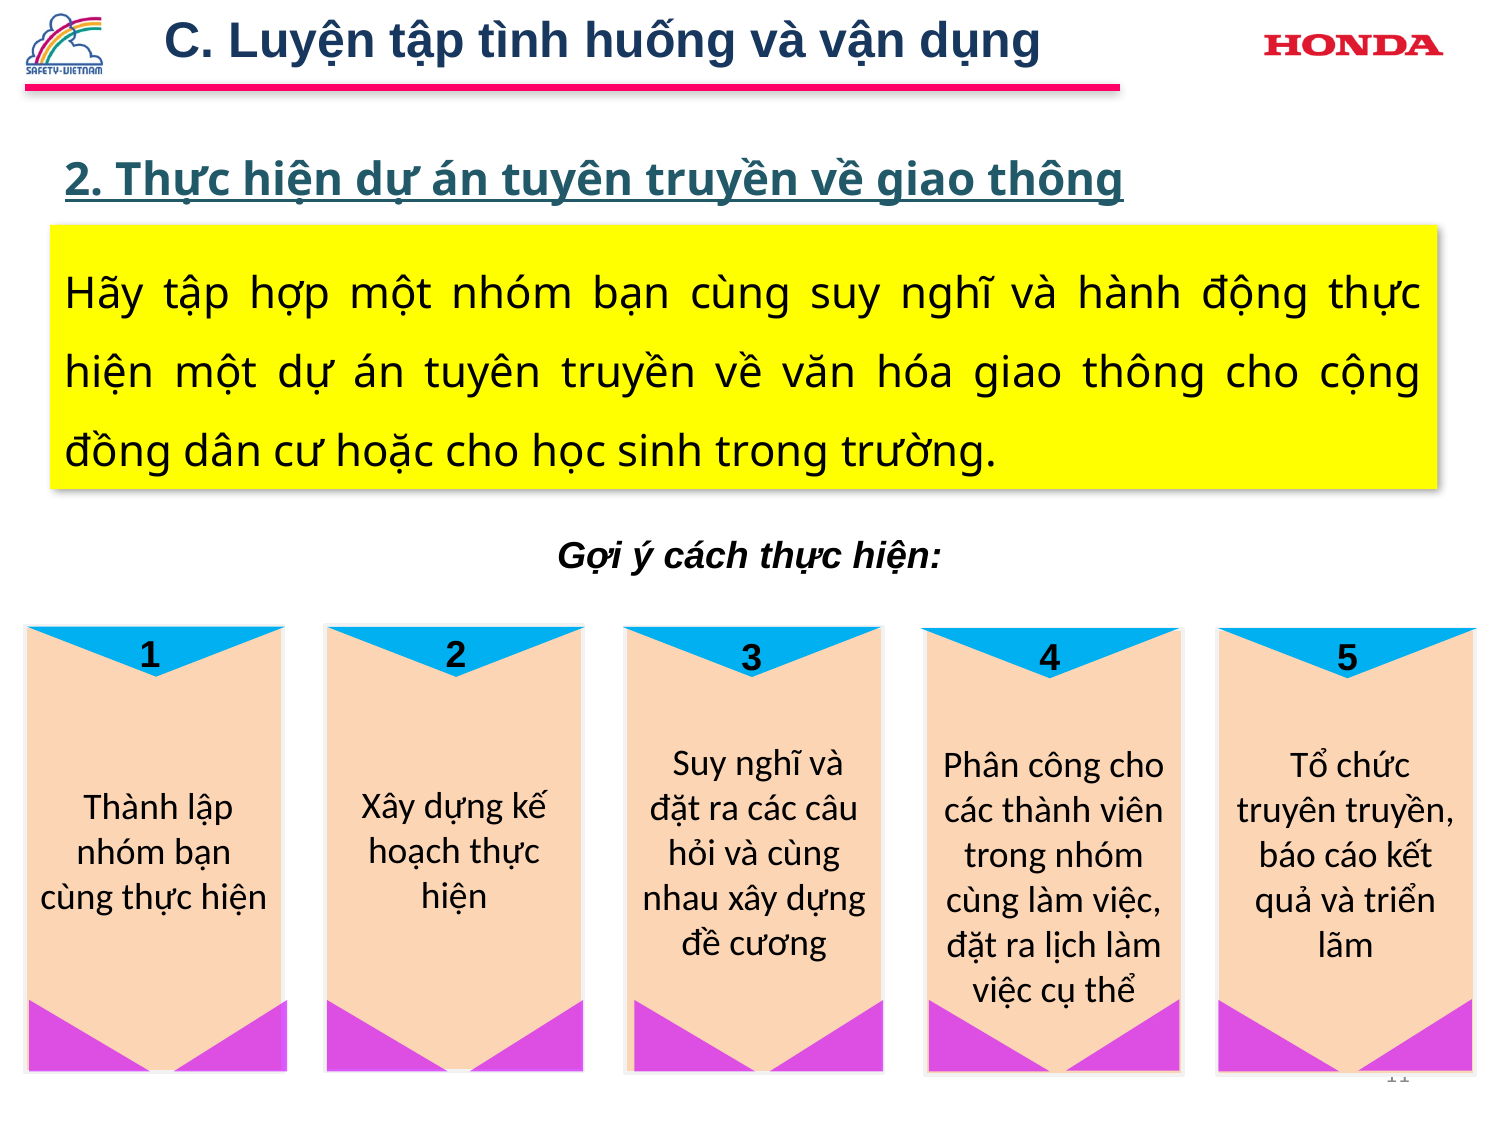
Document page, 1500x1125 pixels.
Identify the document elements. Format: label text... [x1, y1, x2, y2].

text_box Tổ chức truyên truyền, báo cáo kết quả và triển lãm [1215, 627, 1477, 1077]
picture [24, 12, 104, 75]
text_box 2 [418, 622, 494, 683]
text_box Phân công cho các thành viên trong nhóm cùng làm việc, đặt ra lịch làm việc cụ thể [923, 627, 1185, 1077]
text_box 3 [714, 625, 790, 685]
text_box [1216, 998, 1342, 1074]
text_box [1385, 626, 1479, 666]
text_box 5 [1309, 625, 1385, 685]
text_box [188, 624, 288, 667]
text_box [767, 998, 886, 1074]
text_box Suy nghĩ và đặt ra các câu hỏi và cùng nhau xây dựng đề cương [623, 625, 885, 1075]
text_box [324, 624, 418, 665]
text_box [324, 998, 450, 1074]
text_box [494, 624, 588, 665]
text_box [467, 998, 586, 1074]
text_box [1063, 997, 1182, 1073]
text_box [620, 624, 884, 665]
text_box Xây dựng kế hoạch thực hiện [323, 623, 585, 1073]
text_box [171, 998, 290, 1074]
text_box Hãy tập hợp một nhóm bạn cùng suy nghĩ và hành động thực hiện một dự án tuyên truyền về văn hóa giao thông cho cộng đồng dân cư hoặc cho học sinh trong trường. [50, 224, 1438, 490]
text_box C. Luyện tập tình huống và vận dụng [149, 0, 1200, 75]
text_box [1216, 626, 1309, 666]
text_box 2. Thực hiện dự án tuyên truyền về giao thông [50, 141, 1300, 212]
text_box Gợi ý cách thực hiện: [0, 523, 1500, 584]
text_box 4 [1012, 625, 1088, 685]
text_box [926, 998, 1052, 1074]
text_box [1088, 626, 1181, 666]
text_box [1356, 997, 1474, 1073]
slide_number 11 [1074, 1042, 1425, 1103]
text_box 1 [112, 622, 188, 683]
text_box [918, 626, 1012, 666]
text_box [27, 998, 153, 1074]
text_box Thành lập nhóm bạn cùng thực hiện [23, 624, 285, 1074]
text_box [24, 624, 112, 662]
picture [1244, 14, 1463, 75]
text_box [632, 998, 758, 1074]
